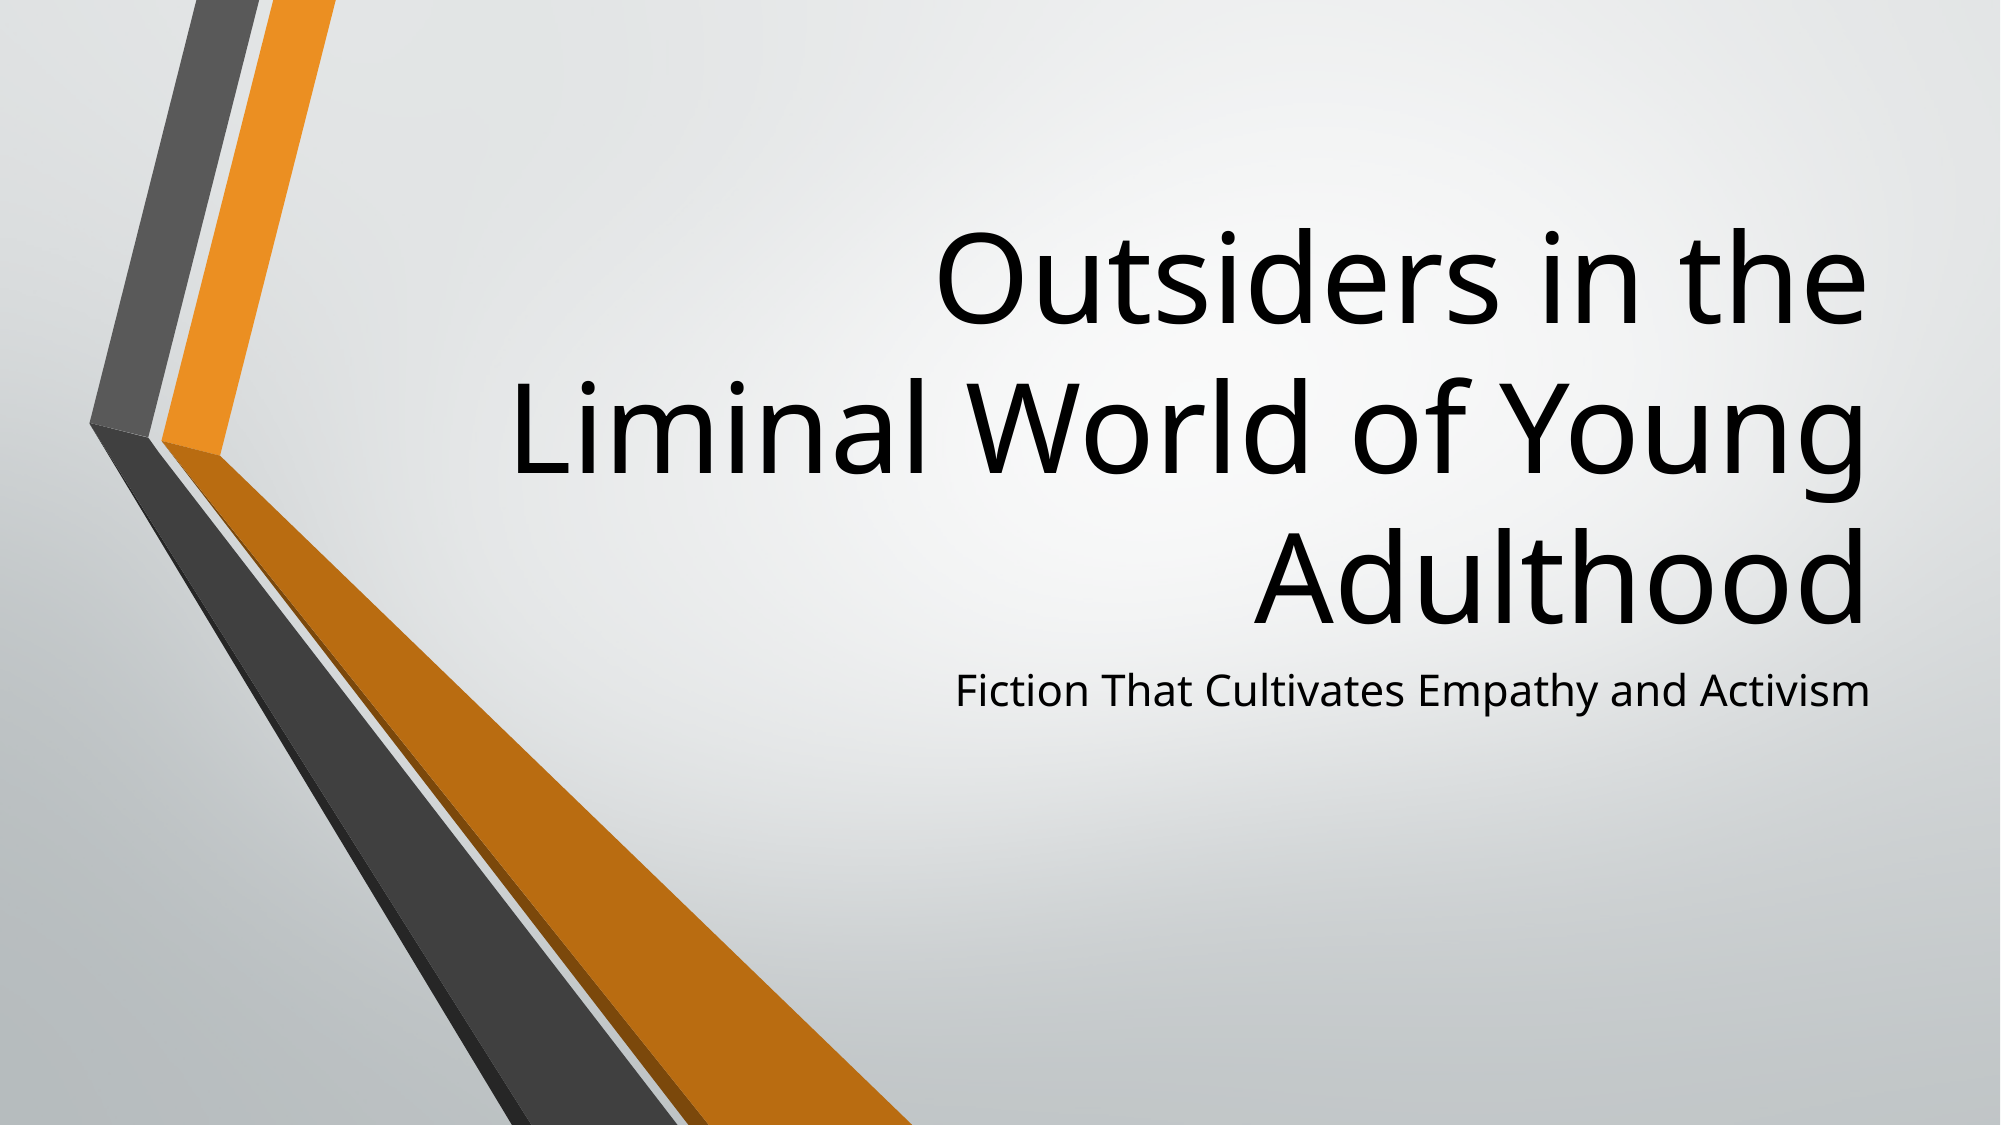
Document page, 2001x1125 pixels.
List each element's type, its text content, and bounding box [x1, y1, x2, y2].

subtitle Fiction That Cultivates Empathy and Activism [740, 655, 1887, 884]
title Outsiders in the Liminal World of Young Adulthood [480, 226, 1887, 656]
